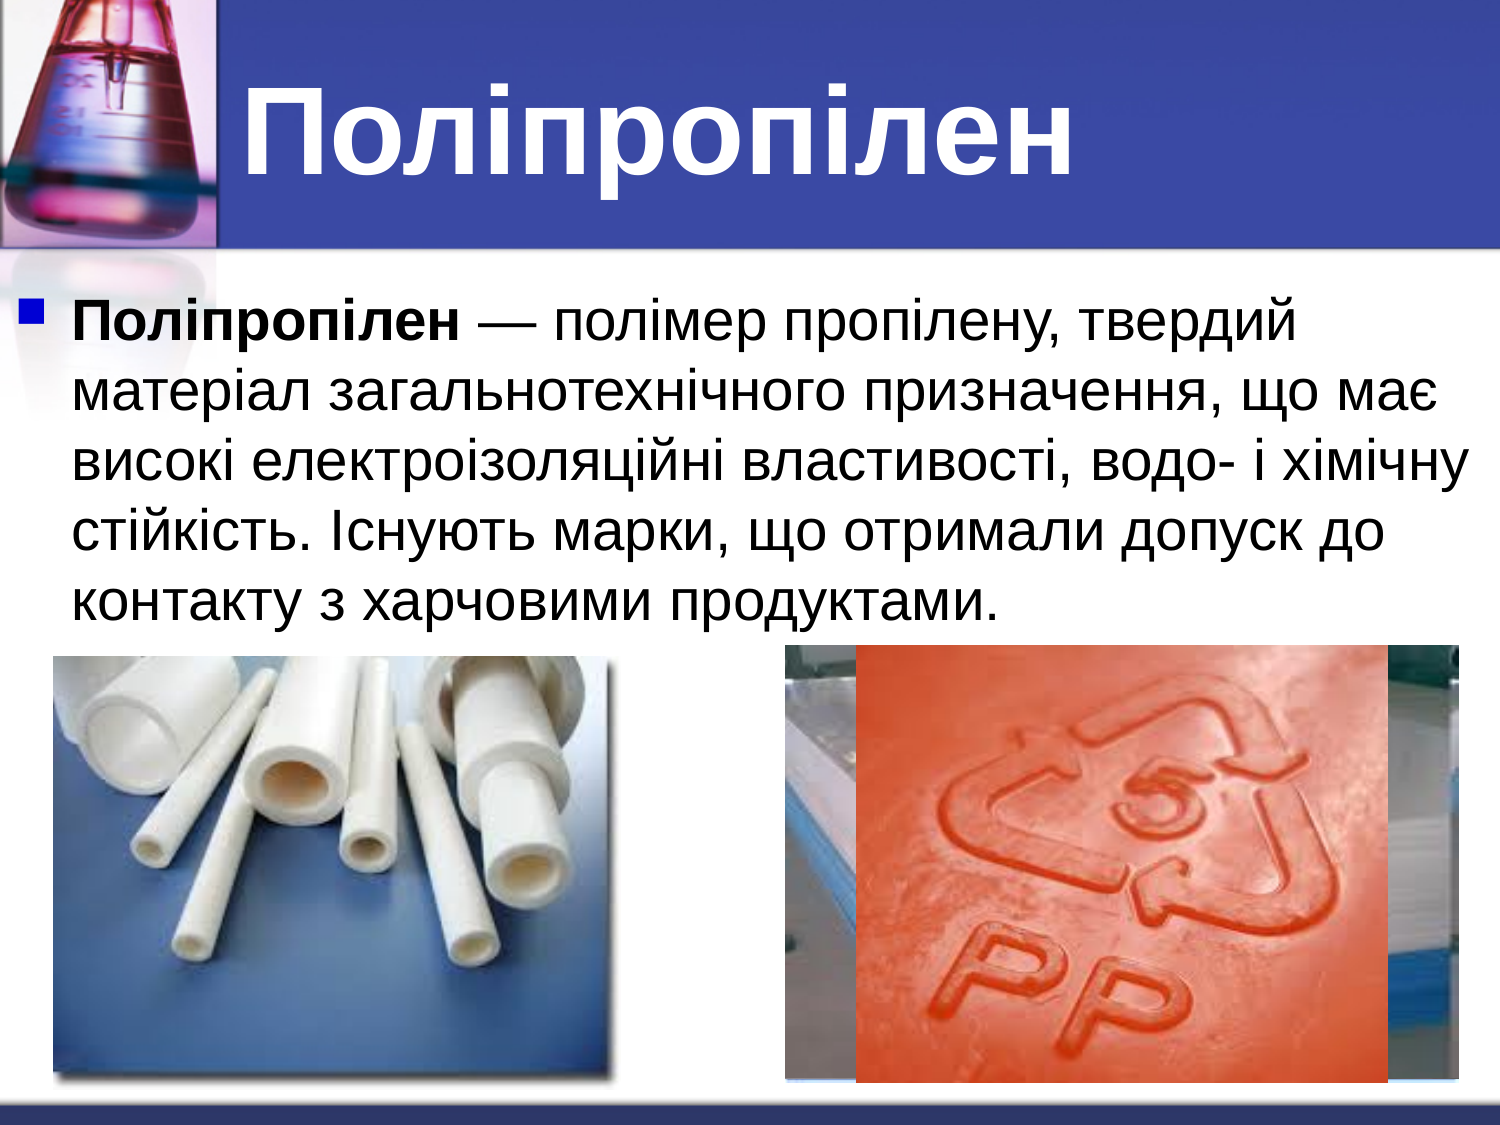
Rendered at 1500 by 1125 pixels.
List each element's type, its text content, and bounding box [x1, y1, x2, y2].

title Поліпропілен [225, 24, 1450, 225]
list Поліпропілен — полімер пропілену, твердий матеріал загальнотехнічного призначення, що має високі електроізоляційні властивості, водо- і хімічну стійкість. Існують марки, що отримали допуск до контакту з харчовими продуктами. [0, 275, 1500, 1075]
picture [0, 0, 1500, 275]
picture [0, 644, 1500, 1125]
